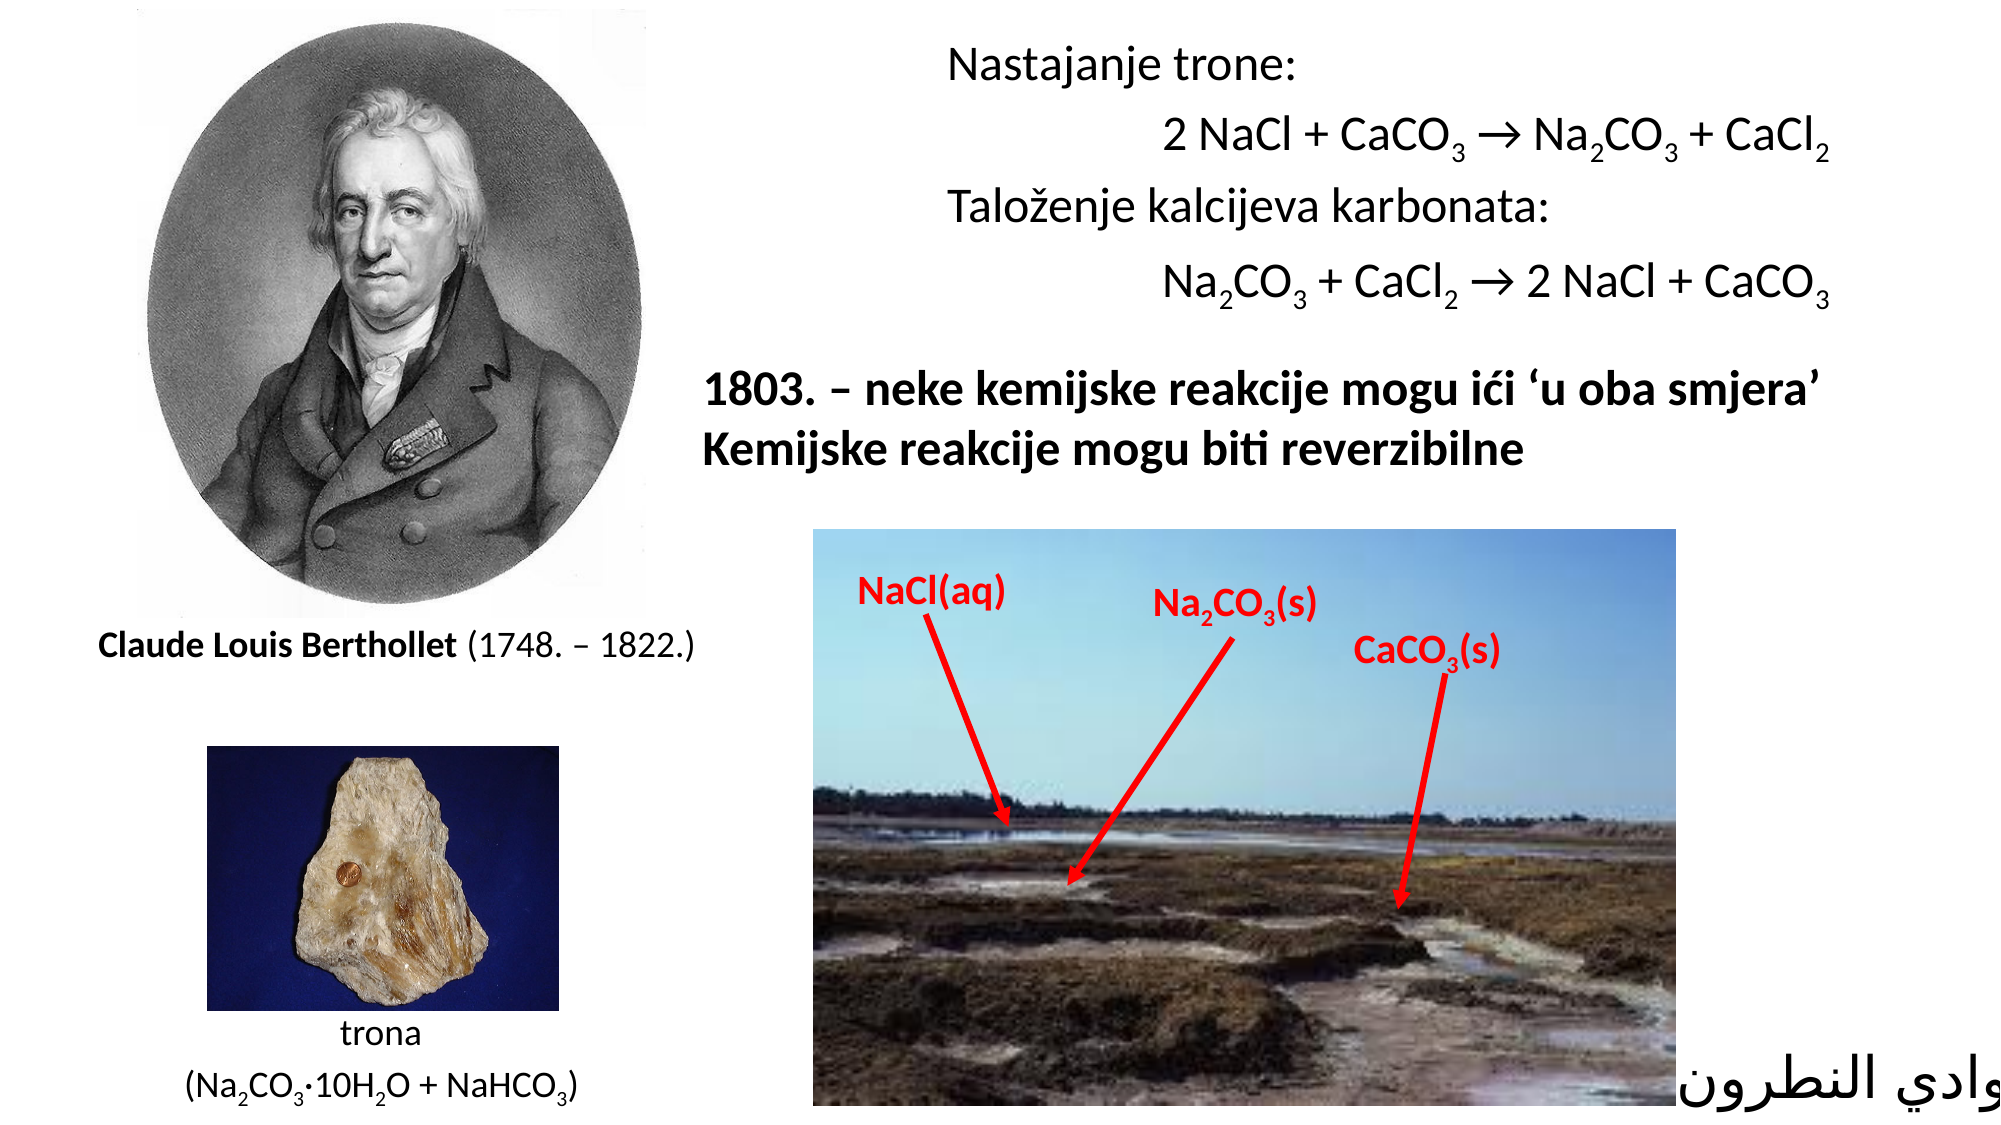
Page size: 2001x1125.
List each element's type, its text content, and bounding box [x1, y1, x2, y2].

text_box Na2CO3 + CaCl2 → 2 NaCl + CaCO3 [1147, 239, 1856, 323]
picture [137, 9, 646, 618]
text_box Claude Louis Berthollet (1748. – 1822.) [83, 612, 720, 673]
text_box (Na2CO3·10H2O + NaHCO3) [169, 1052, 623, 1119]
picture [813, 528, 1676, 1106]
text_box Taloženje kalcijeva karbonata: [932, 165, 1567, 241]
text_box trona [324, 1011, 438, 1052]
text_box وادي النطرون [1661, 1033, 2000, 1118]
picture [206, 746, 559, 1011]
text_box 1803. – neke kemijske reakcije mogu ići ‘u oba smjera’ Kemijske reakcije mogu biti reverzibilne [687, 348, 1837, 483]
text_box Nastajanje trone: [932, 23, 1314, 98]
text_box 2 NaCl + CaCO3 → Na2CO3 + CaCl2 [1147, 92, 1845, 176]
